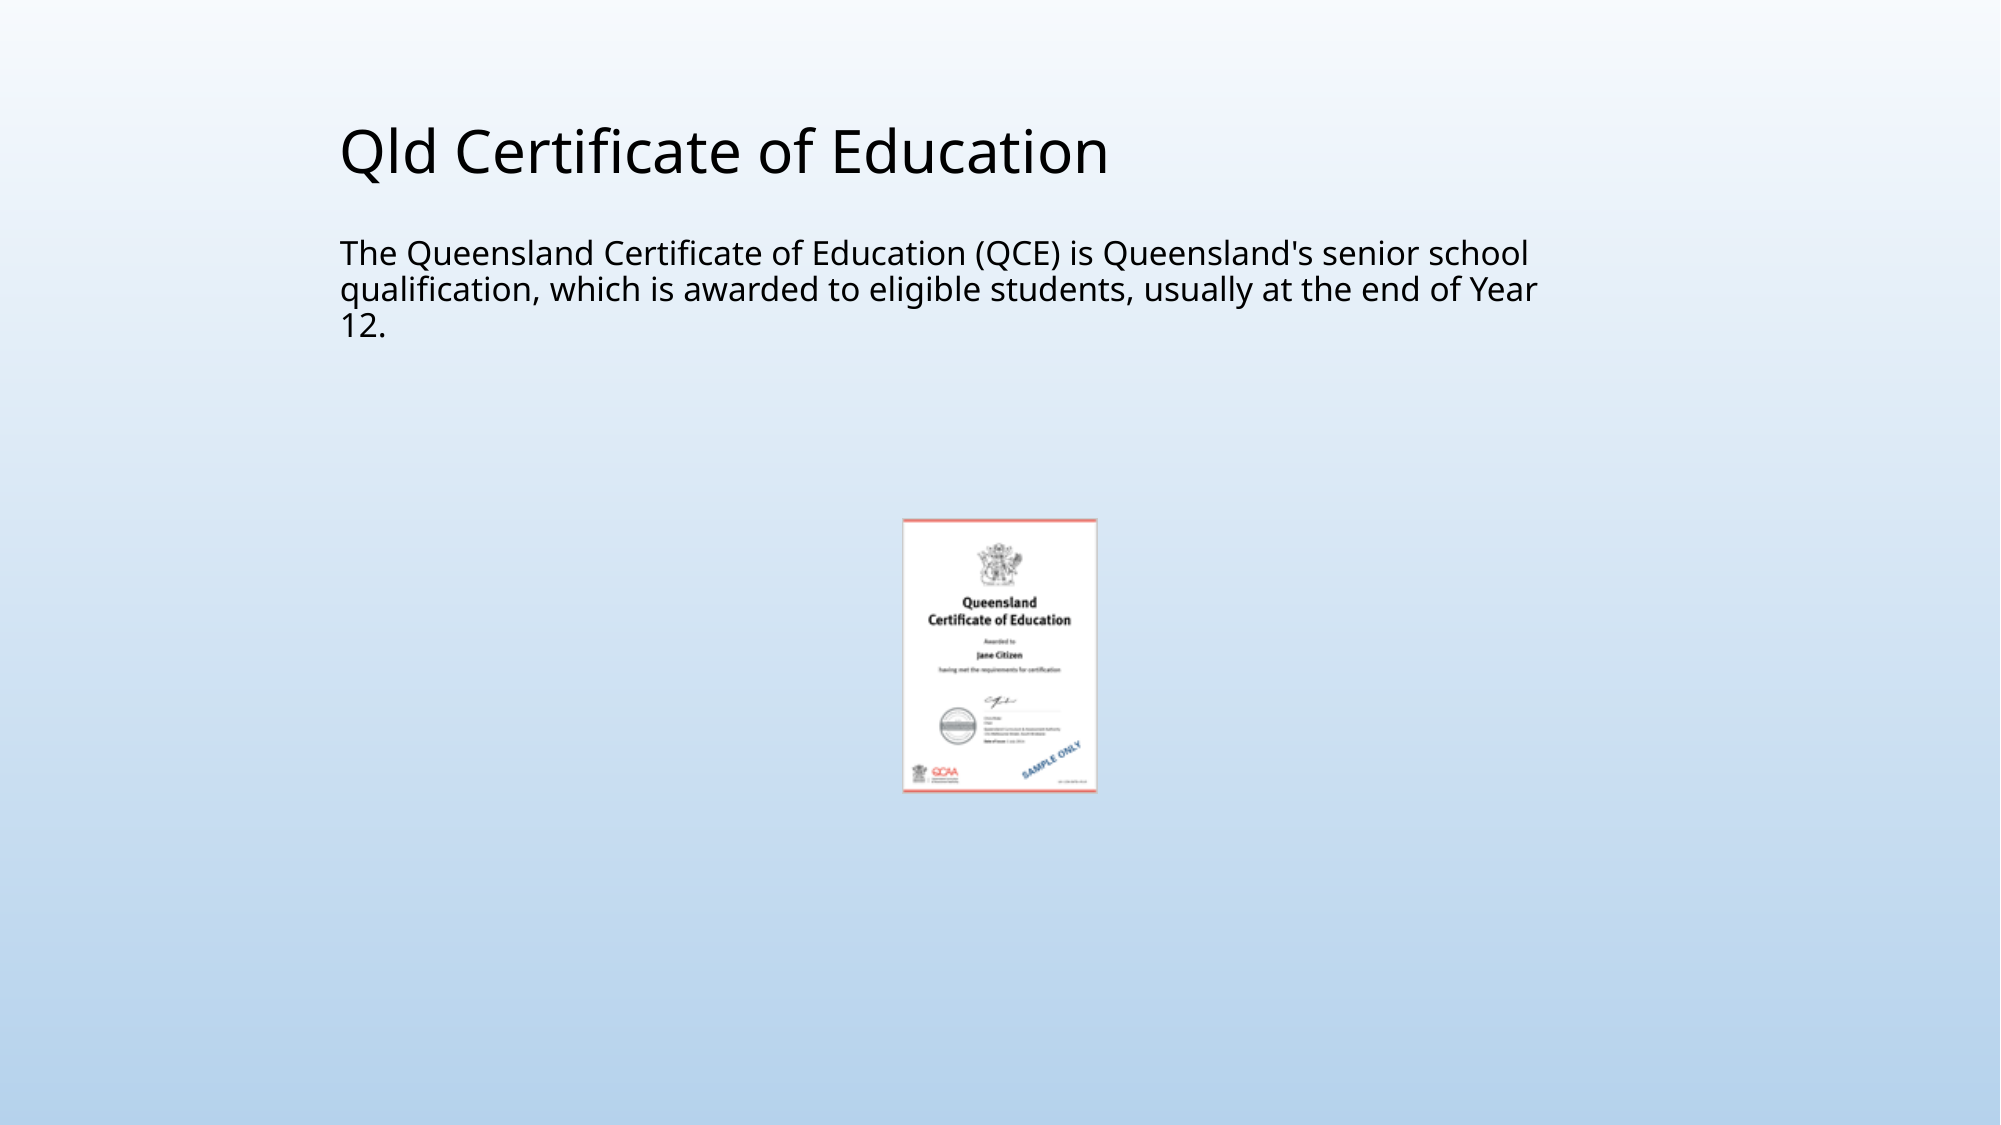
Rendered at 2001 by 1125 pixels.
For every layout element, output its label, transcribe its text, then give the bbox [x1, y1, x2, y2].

title Qld Certificate of Education The Queensland Certificate of Education (QCE) is Queensland's senior school qualification, which is awarded to eligible students, usually at the end of Year 12. [324, 113, 1575, 409]
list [902, 518, 1098, 794]
